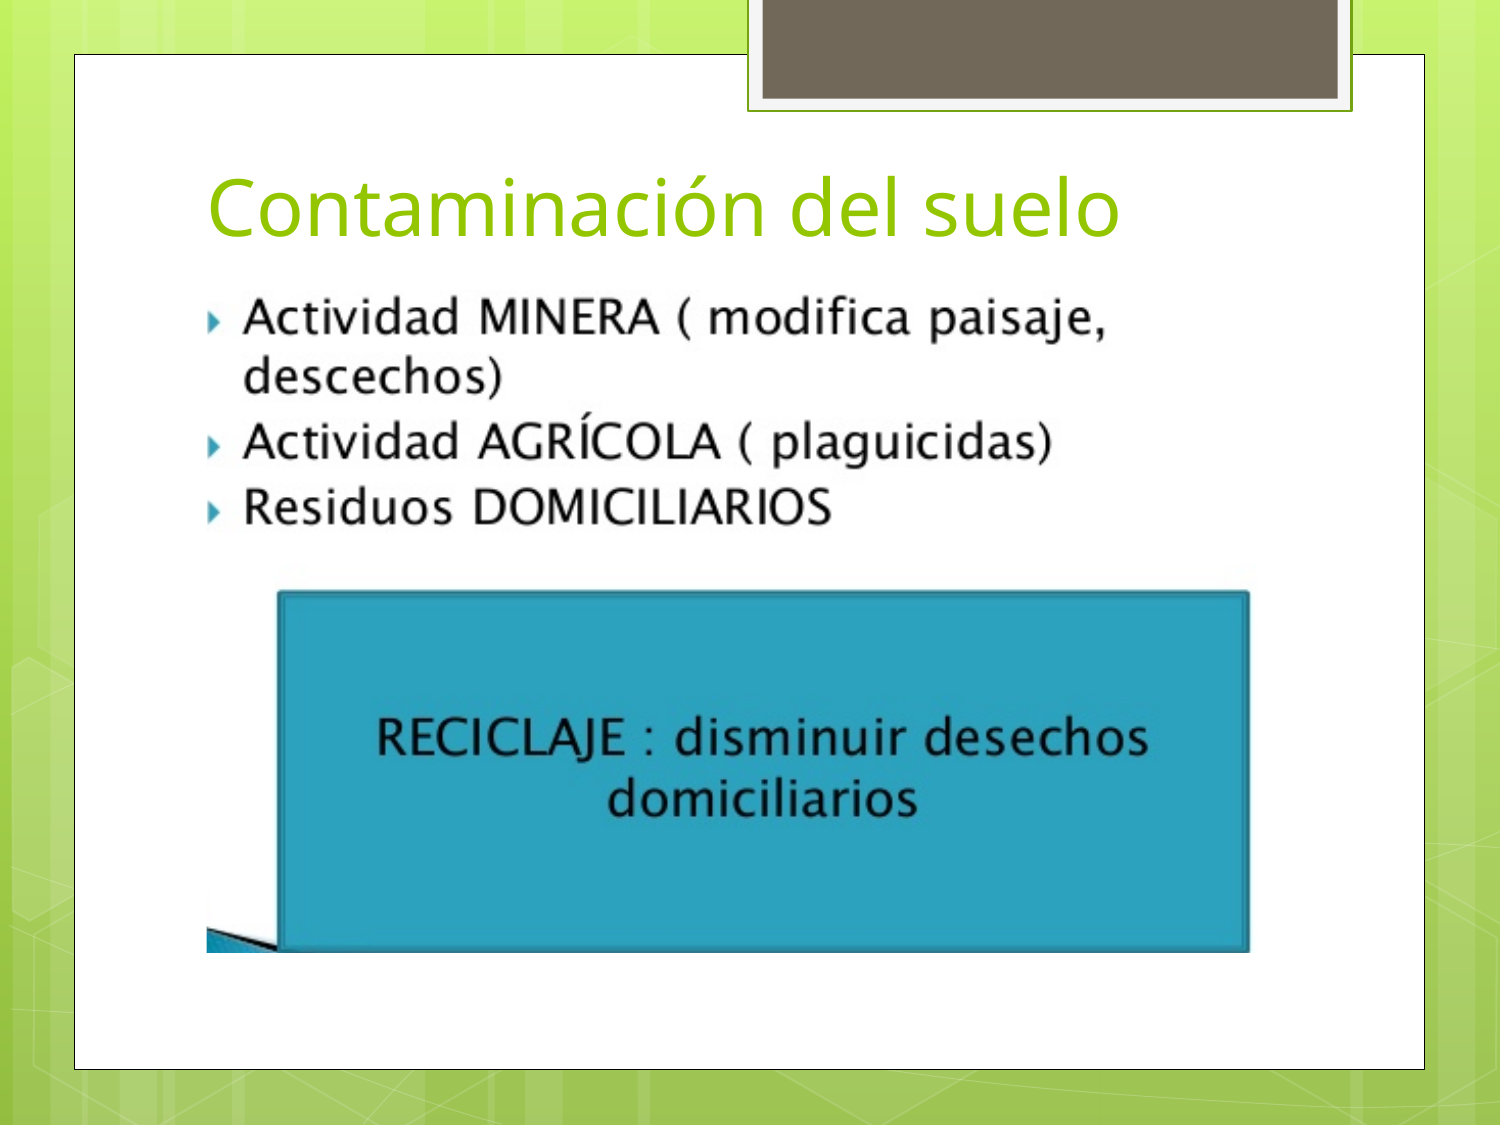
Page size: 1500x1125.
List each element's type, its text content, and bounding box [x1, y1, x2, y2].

title Contaminación del suelo [191, 149, 1344, 260]
picture [206, 290, 1284, 953]
